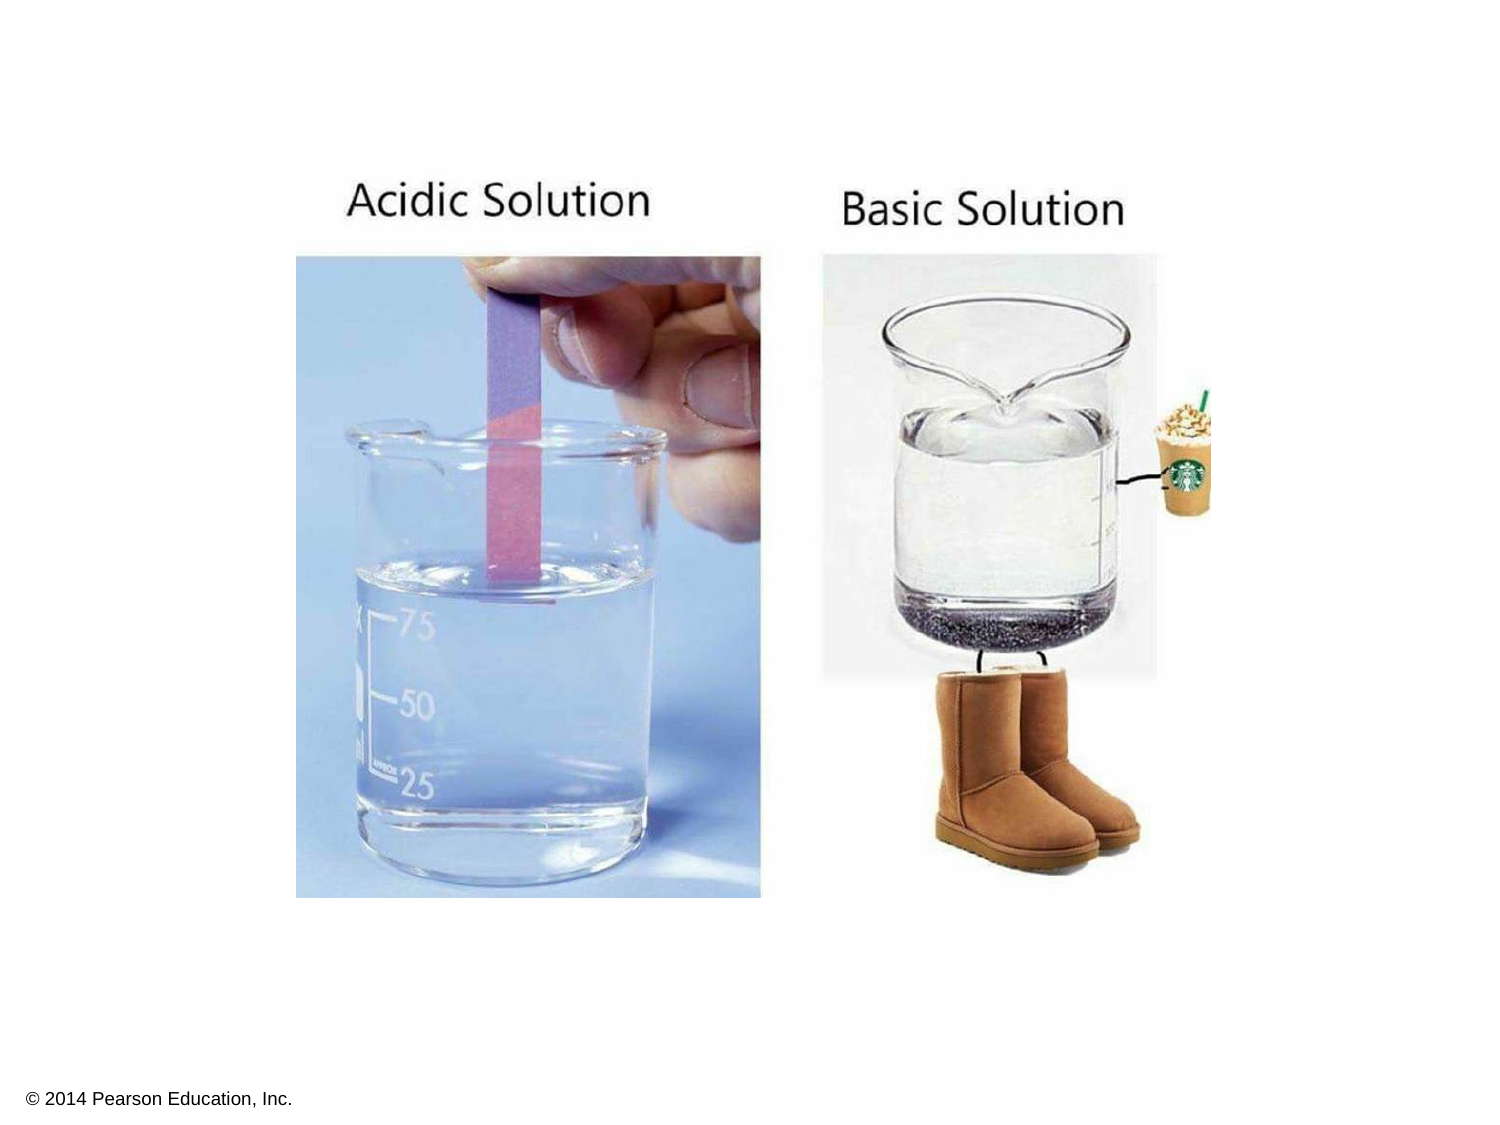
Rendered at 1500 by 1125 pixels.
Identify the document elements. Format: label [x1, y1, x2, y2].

picture [296, 164, 1212, 899]
